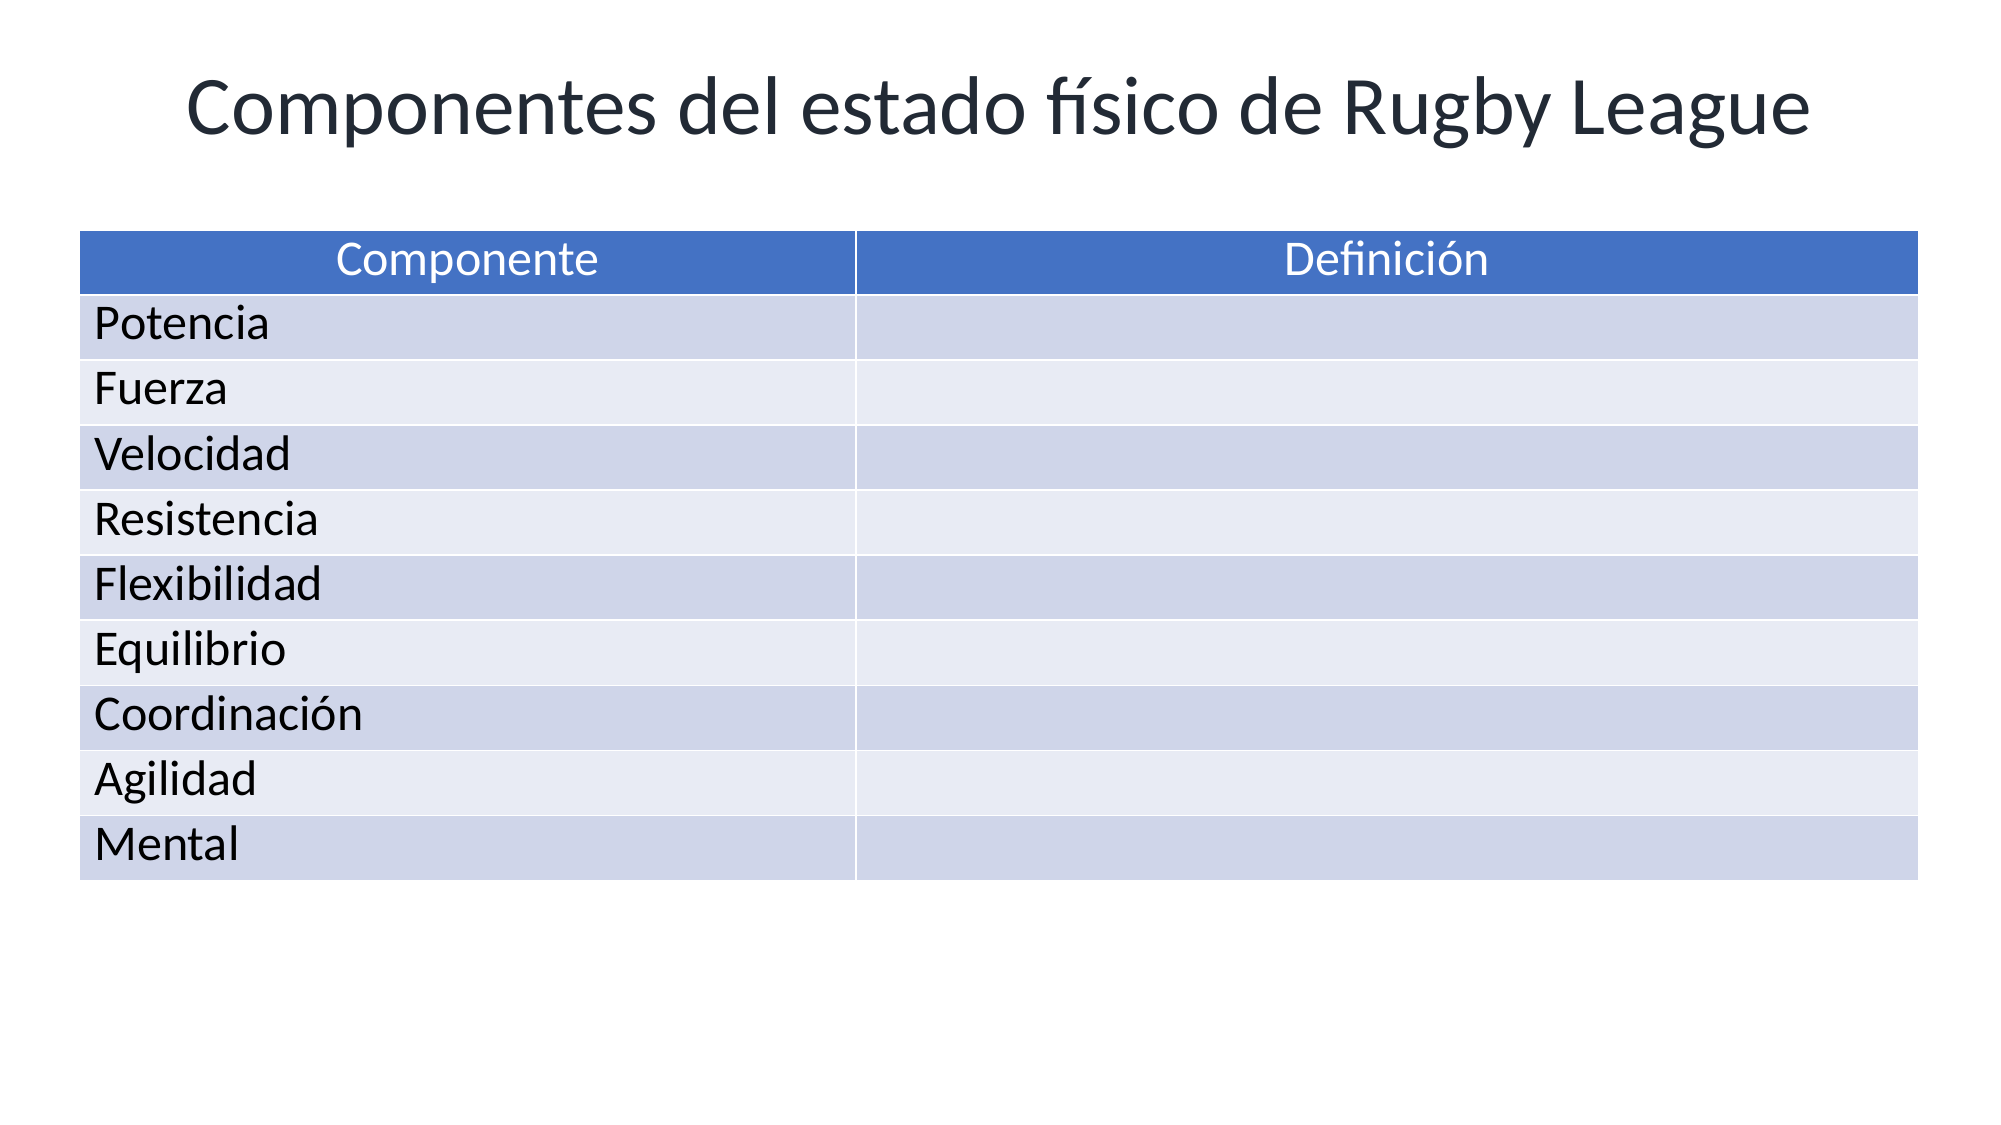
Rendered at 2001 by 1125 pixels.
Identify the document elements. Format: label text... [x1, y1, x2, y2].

table_cell Mental [80, 816, 855, 880]
table_cell Flexibilidad [80, 556, 855, 619]
table_cell [857, 361, 1918, 424]
table_cell [857, 686, 1918, 750]
table_cell Equilibrio [80, 621, 855, 685]
table_cell Resistencia [80, 491, 855, 554]
title Componentes del estado físico de Rugby League [0, 29, 2000, 246]
table_cell Fuerza [80, 361, 855, 424]
table_cell [857, 426, 1918, 489]
table_cell [857, 556, 1918, 619]
table_cell [857, 296, 1918, 359]
table_cell Coordinación [80, 686, 855, 750]
table_header Definición [857, 231, 1918, 294]
table_cell [857, 816, 1918, 880]
table_cell Potencia [80, 296, 855, 359]
table_cell Agilidad [80, 751, 855, 815]
table_cell [857, 751, 1918, 815]
table_header Componente [80, 231, 855, 294]
table_cell [857, 621, 1918, 685]
table_cell [857, 491, 1918, 554]
table_cell Velocidad [80, 426, 855, 489]
